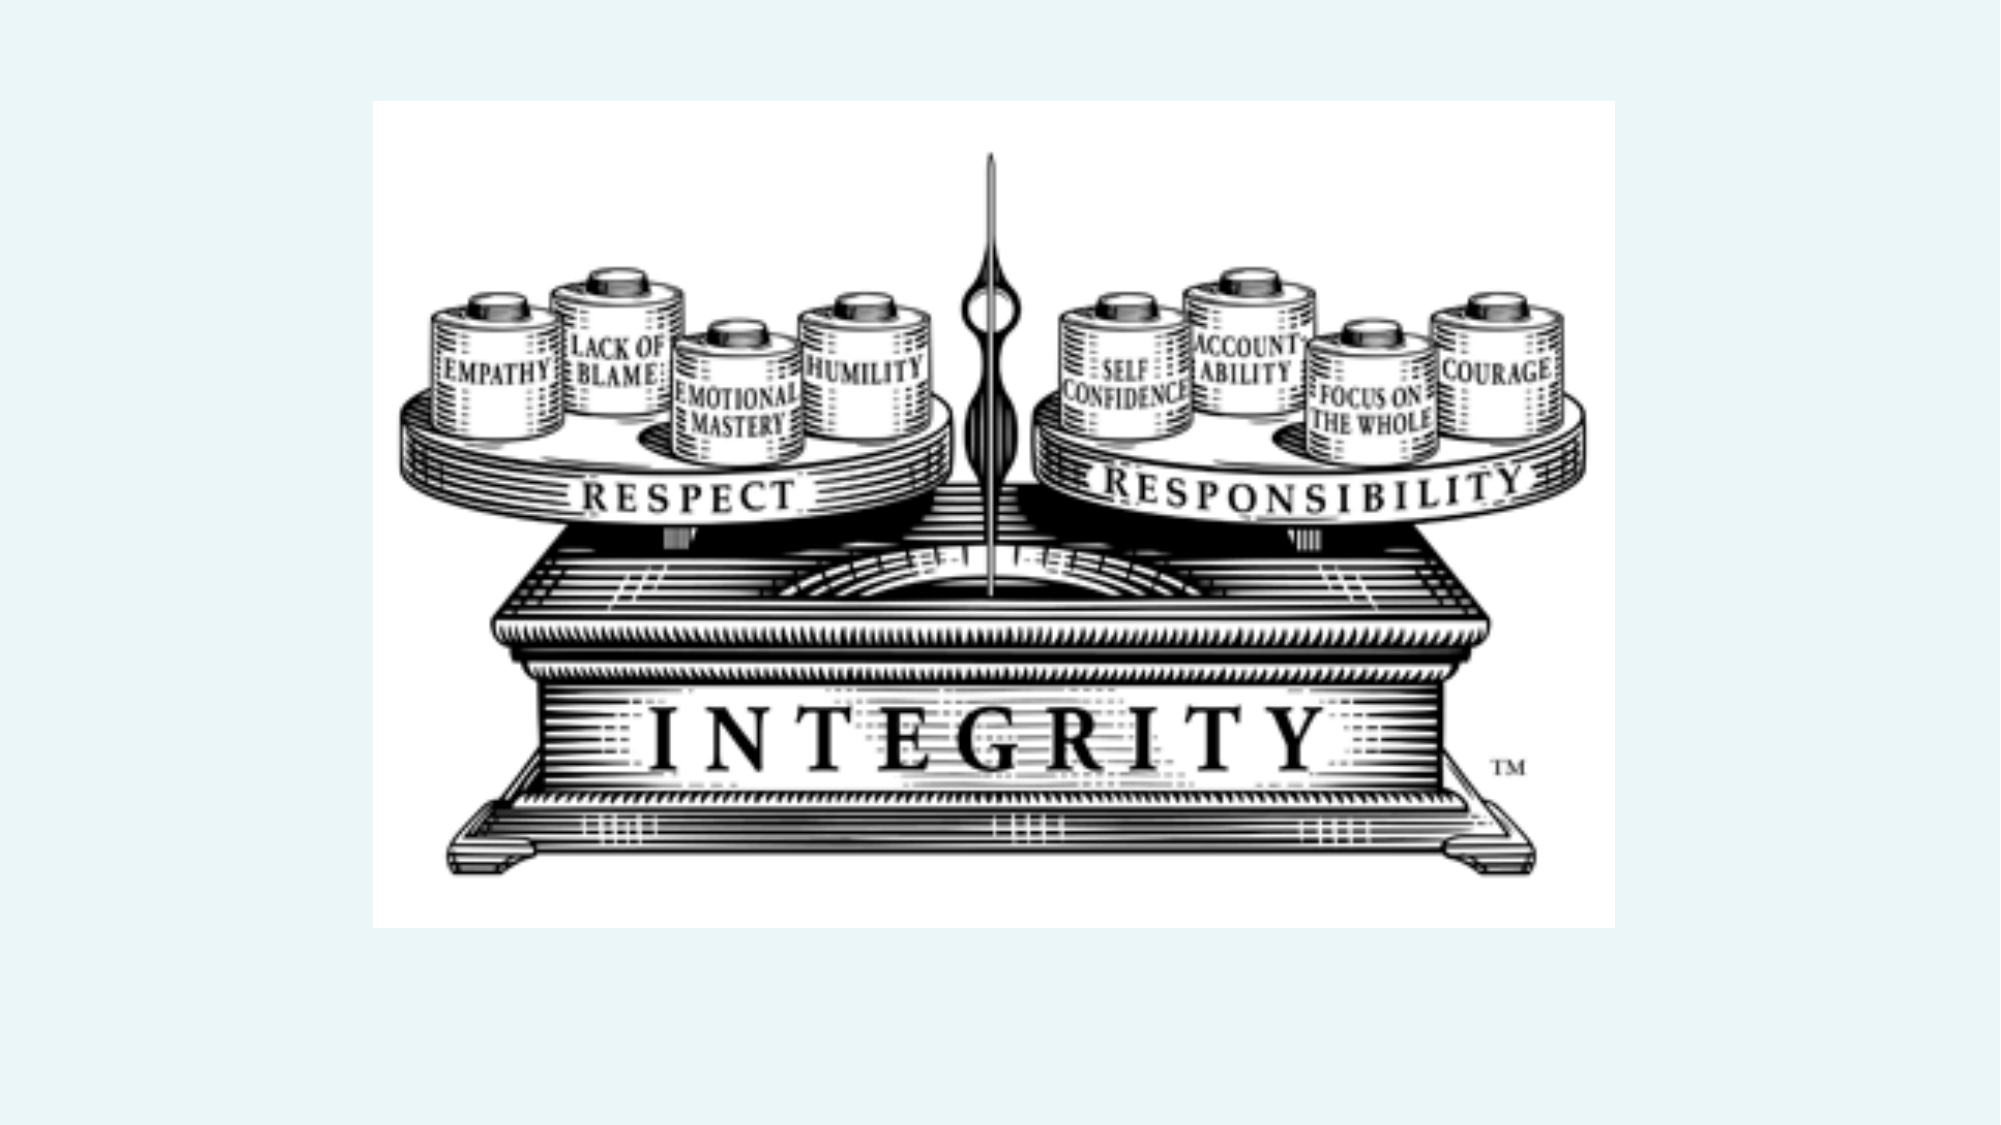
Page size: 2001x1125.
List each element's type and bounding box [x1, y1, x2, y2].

picture [373, 101, 1615, 928]
